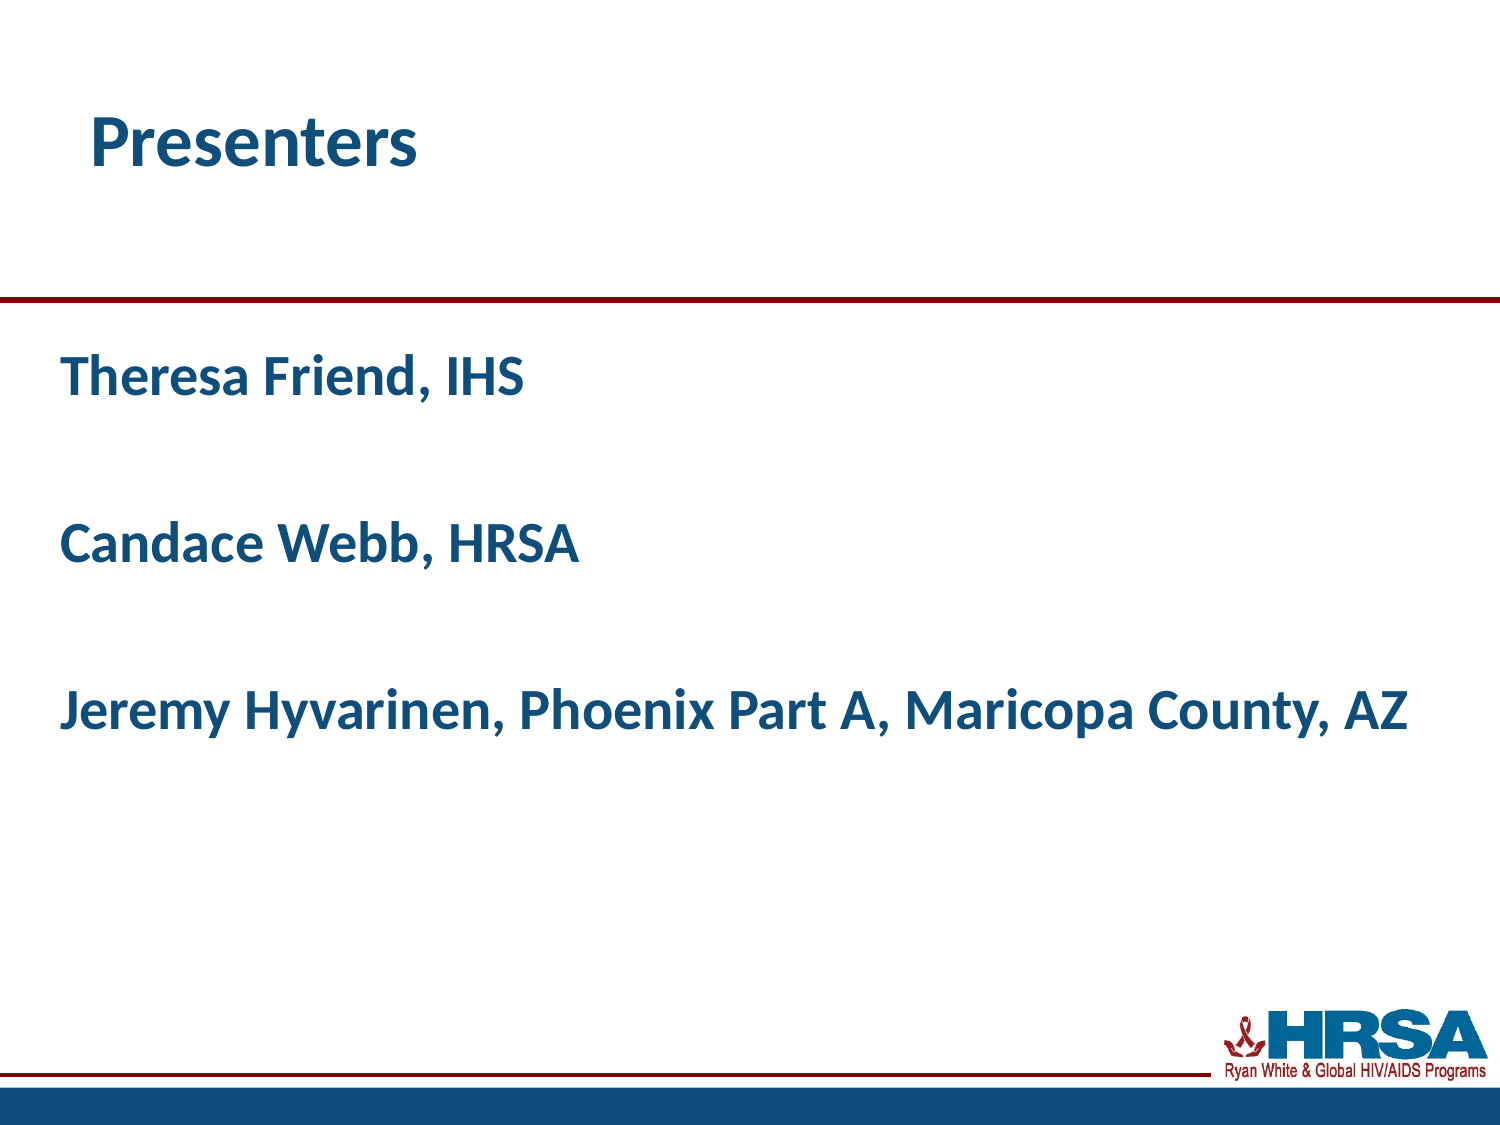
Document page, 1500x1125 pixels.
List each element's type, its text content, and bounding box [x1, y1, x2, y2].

list Theresa Friend, IHS Candace Webb, HRSA Jeremy Hyvarinen, Phoenix Part A, Maricopa County, AZ [37, 337, 1438, 988]
picture [1344, 1022, 1361, 1031]
title Presenters [75, 59, 1397, 225]
picture [1224, 1009, 1488, 1081]
picture [1454, 1027, 1462, 1041]
picture [1397, 1009, 1488, 1056]
picture [1373, 1026, 1413, 1051]
